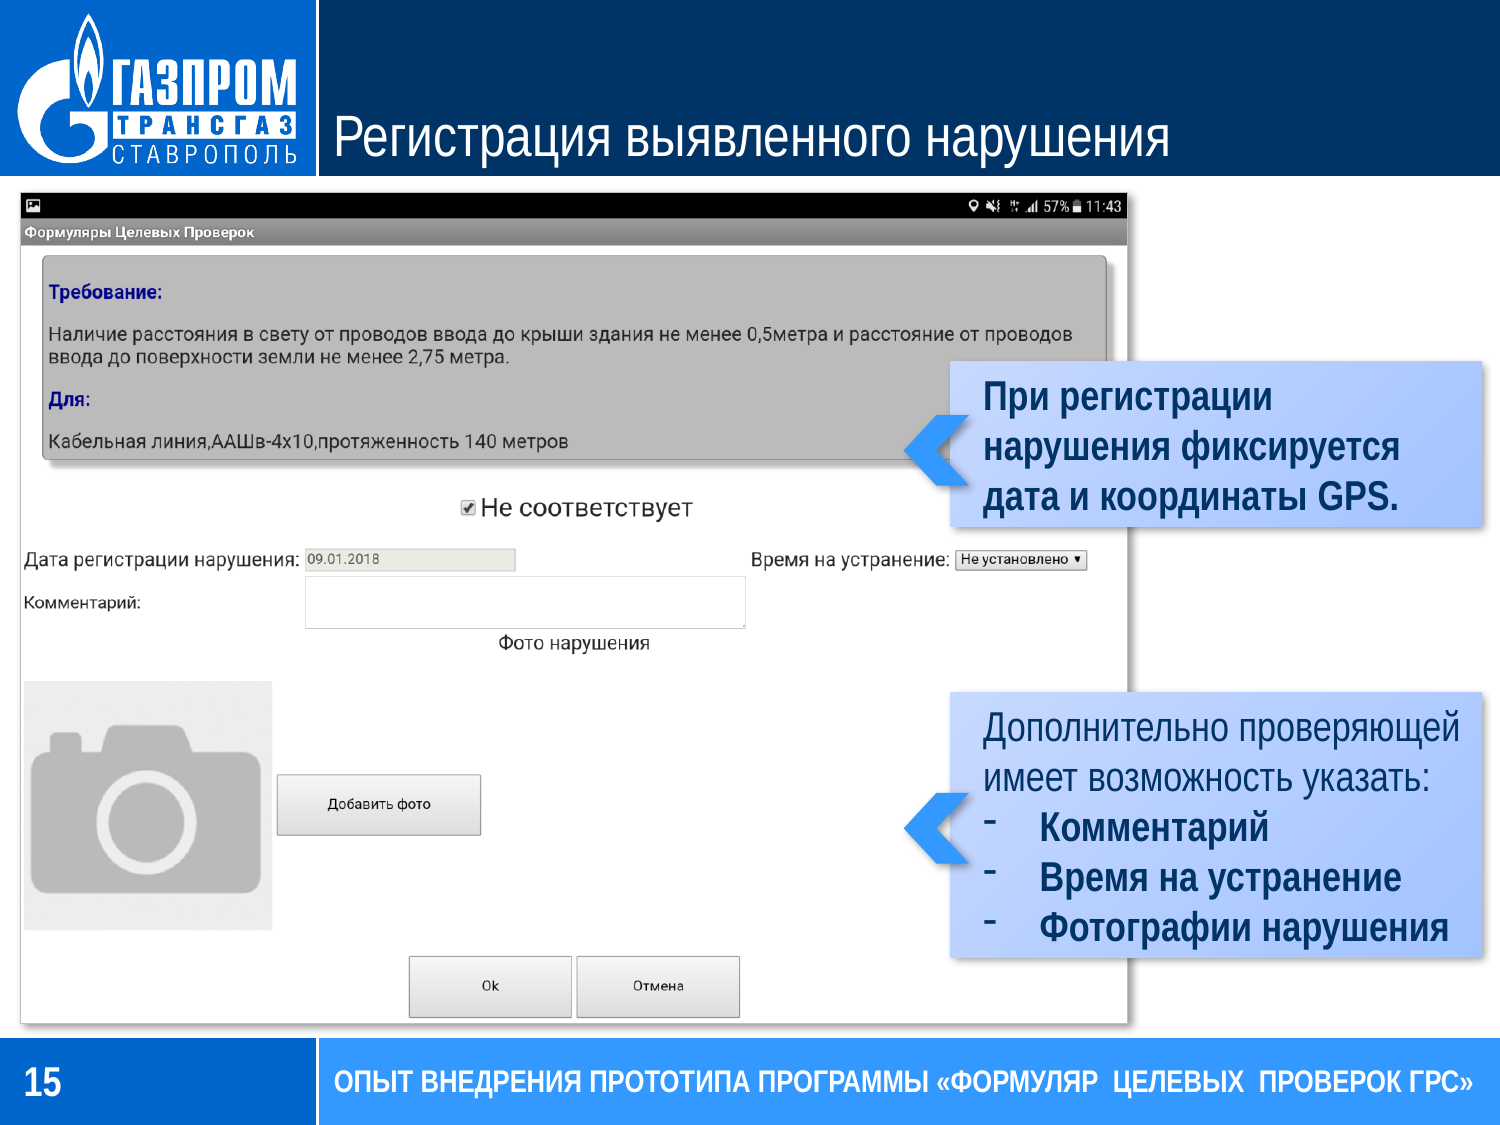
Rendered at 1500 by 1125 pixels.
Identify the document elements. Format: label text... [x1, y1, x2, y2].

picture [20, 192, 1128, 1024]
text_box При регистрации нарушения фиксируется дата и координаты GPS. [1133, 361, 1483, 527]
title Регистрация выявленного нарушения [319, 0, 1500, 176]
text_box Дополнительно проверяющей имеет возможность указать: Комментарий Время на устранение Фотографии нарушения [1133, 692, 1483, 958]
footer ОПЫТ ВНЕДРЕНИЯ ПРОТОТИПА ПРОГРАММЫ «ФОРМУЛЯР ЦЕЛЕВЫХ ПРОВЕРОК ГРС» [319, 1035, 1500, 1125]
slide_number 15 [0, 1034, 313, 1124]
picture [17, 13, 296, 164]
